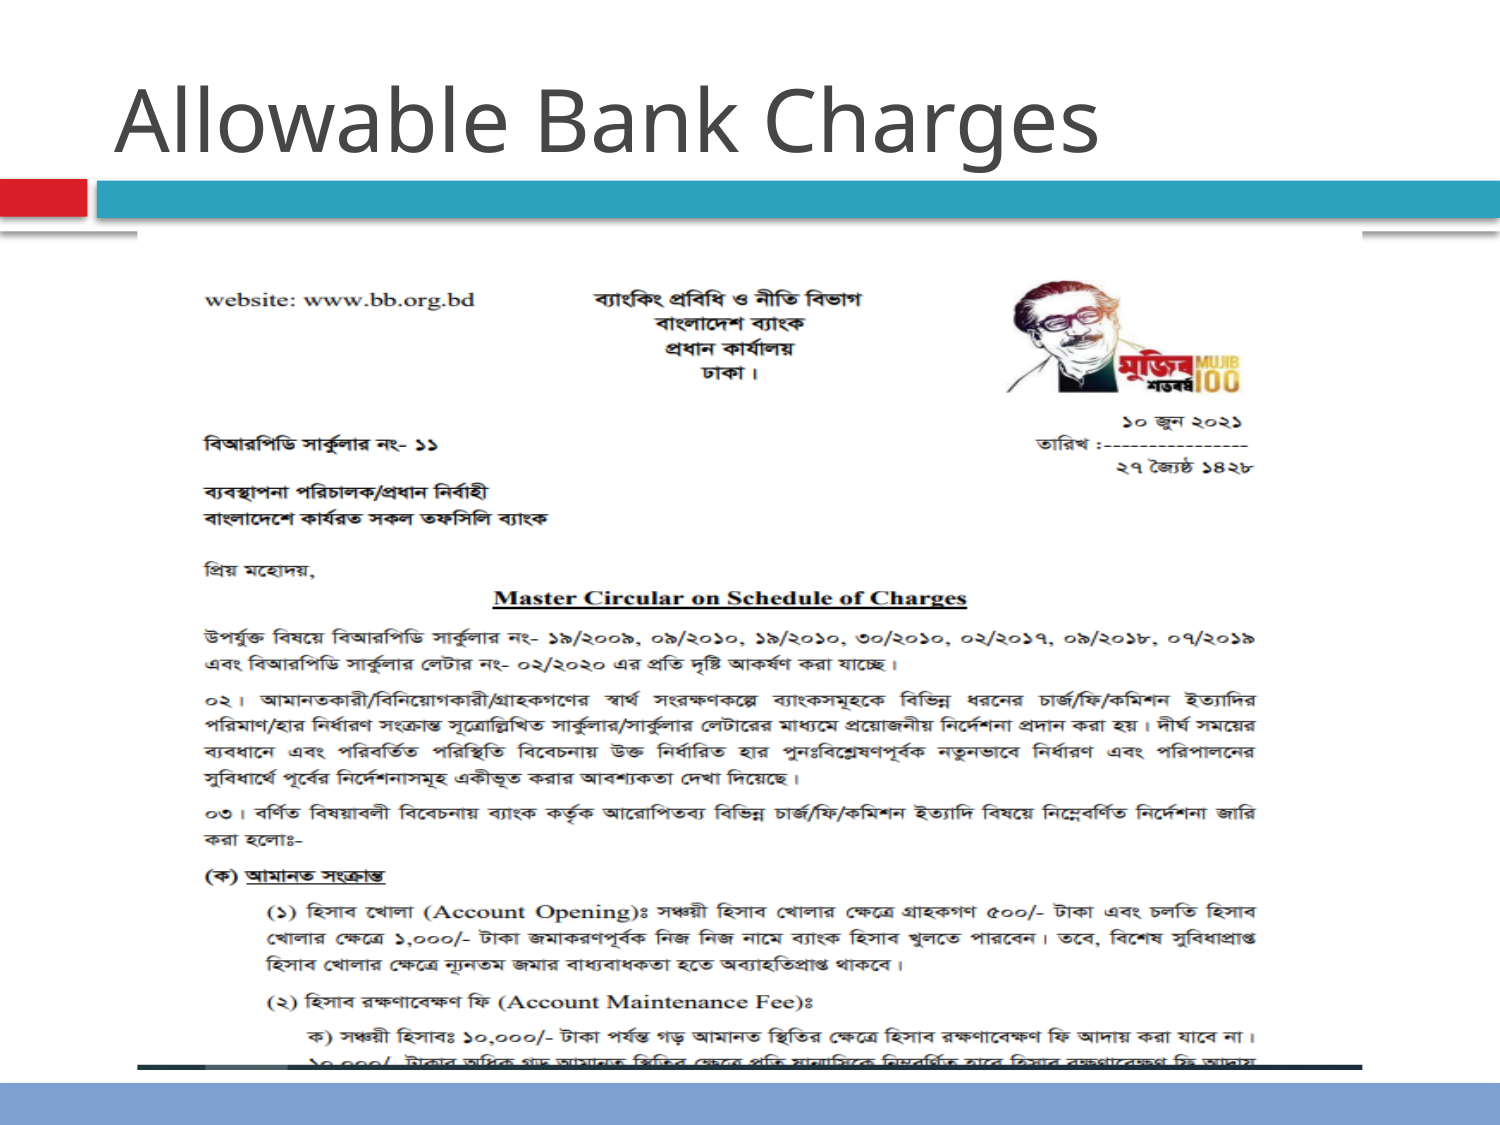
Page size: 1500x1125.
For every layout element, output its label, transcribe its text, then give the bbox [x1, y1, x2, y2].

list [137, 231, 1363, 1070]
title Allowable Bank Charges [99, 8, 1438, 178]
